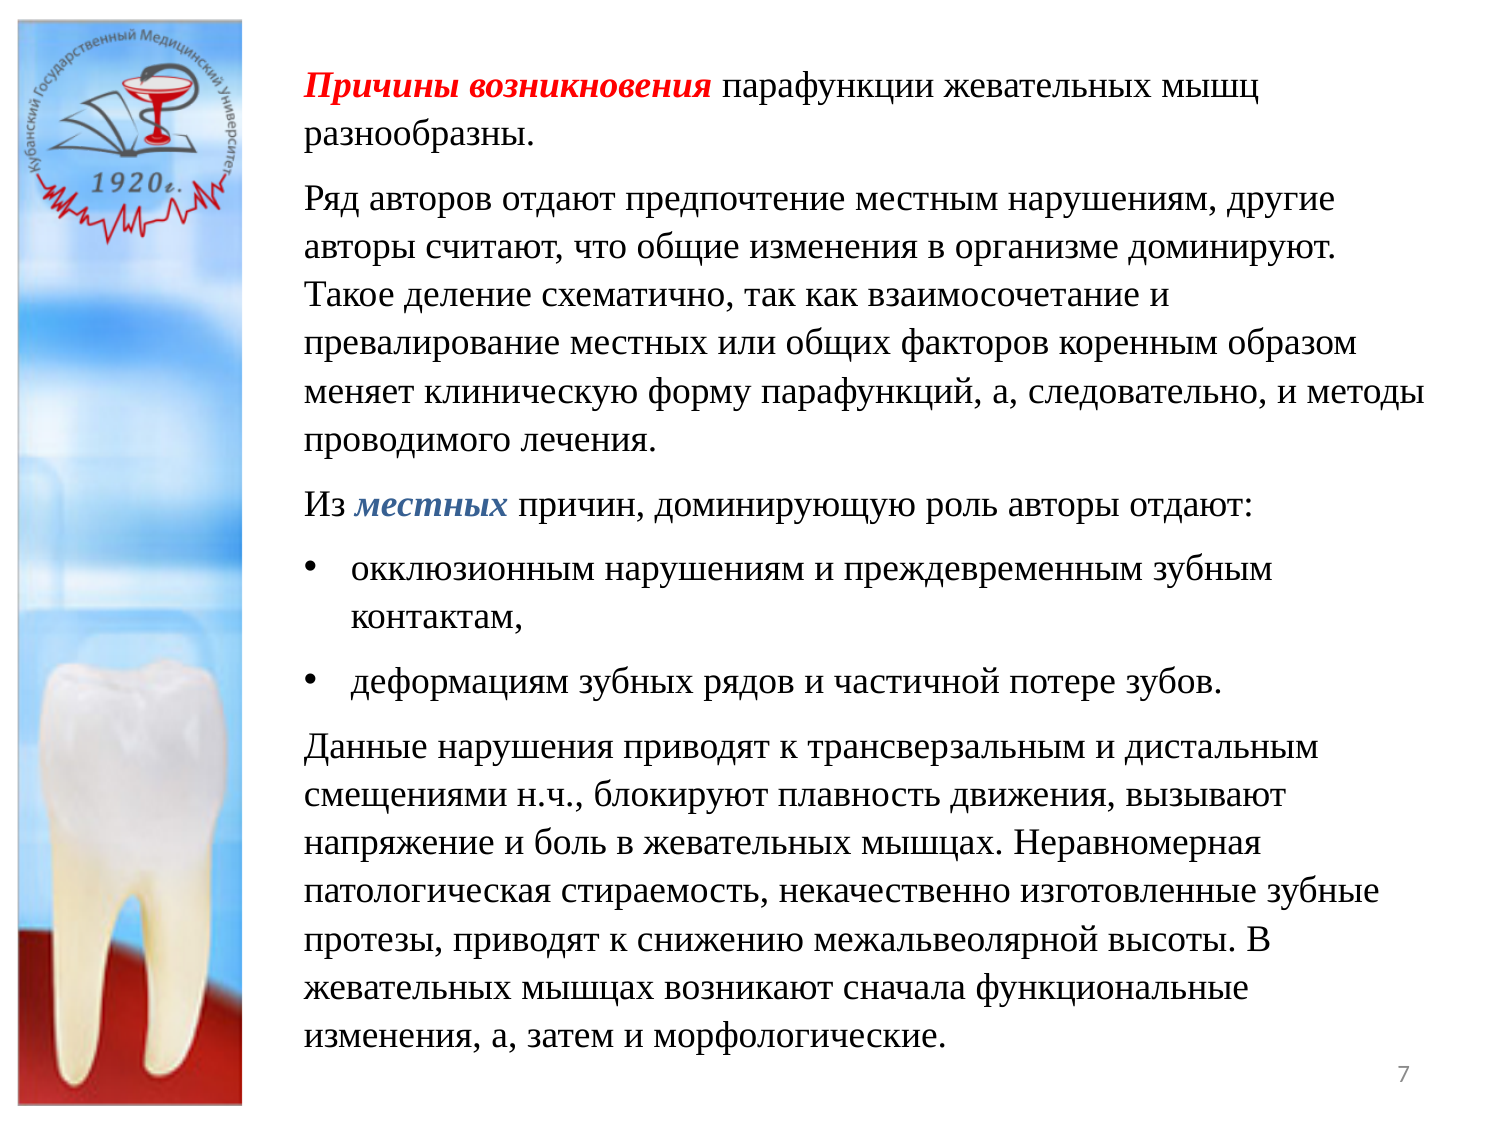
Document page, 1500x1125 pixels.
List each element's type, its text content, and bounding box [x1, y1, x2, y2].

picture [17, 18, 243, 1107]
slide_number 7 [1074, 1063, 1425, 1103]
text_box Причины возникновения парафункции жевательных мышц разнообразны. Ряд авторов отдают предпочтение местным нарушениям, другие авторы считают, что общие изменения в организме доминируют. Такое деление схематично, так как взаимосочетание и превалирование местных или общих факторов коренным образом меняет клиническую форму парафункций, а, следовательно, и методы проводимого лечения. Из местных причин, доминирующую роль авторы отдают: окклюзионным нарушениям и преждевременным зубным контактам, деформациям зубных рядов и частичной потере зубов. Данные нарушения приводят к трансверзальным и дистальным смещениями н.ч., блокируют плавность движения, вызывают напряжение и боль в жевательных мышцах. Неравномерная патологическая стираемость, некачественно изготовленные зубные протезы, приводят к снижению межальвеолярной высоты. В жевательных мышцах возникают сначала функциональные изменения, а, затем и морфологические. [289, 49, 1447, 1063]
